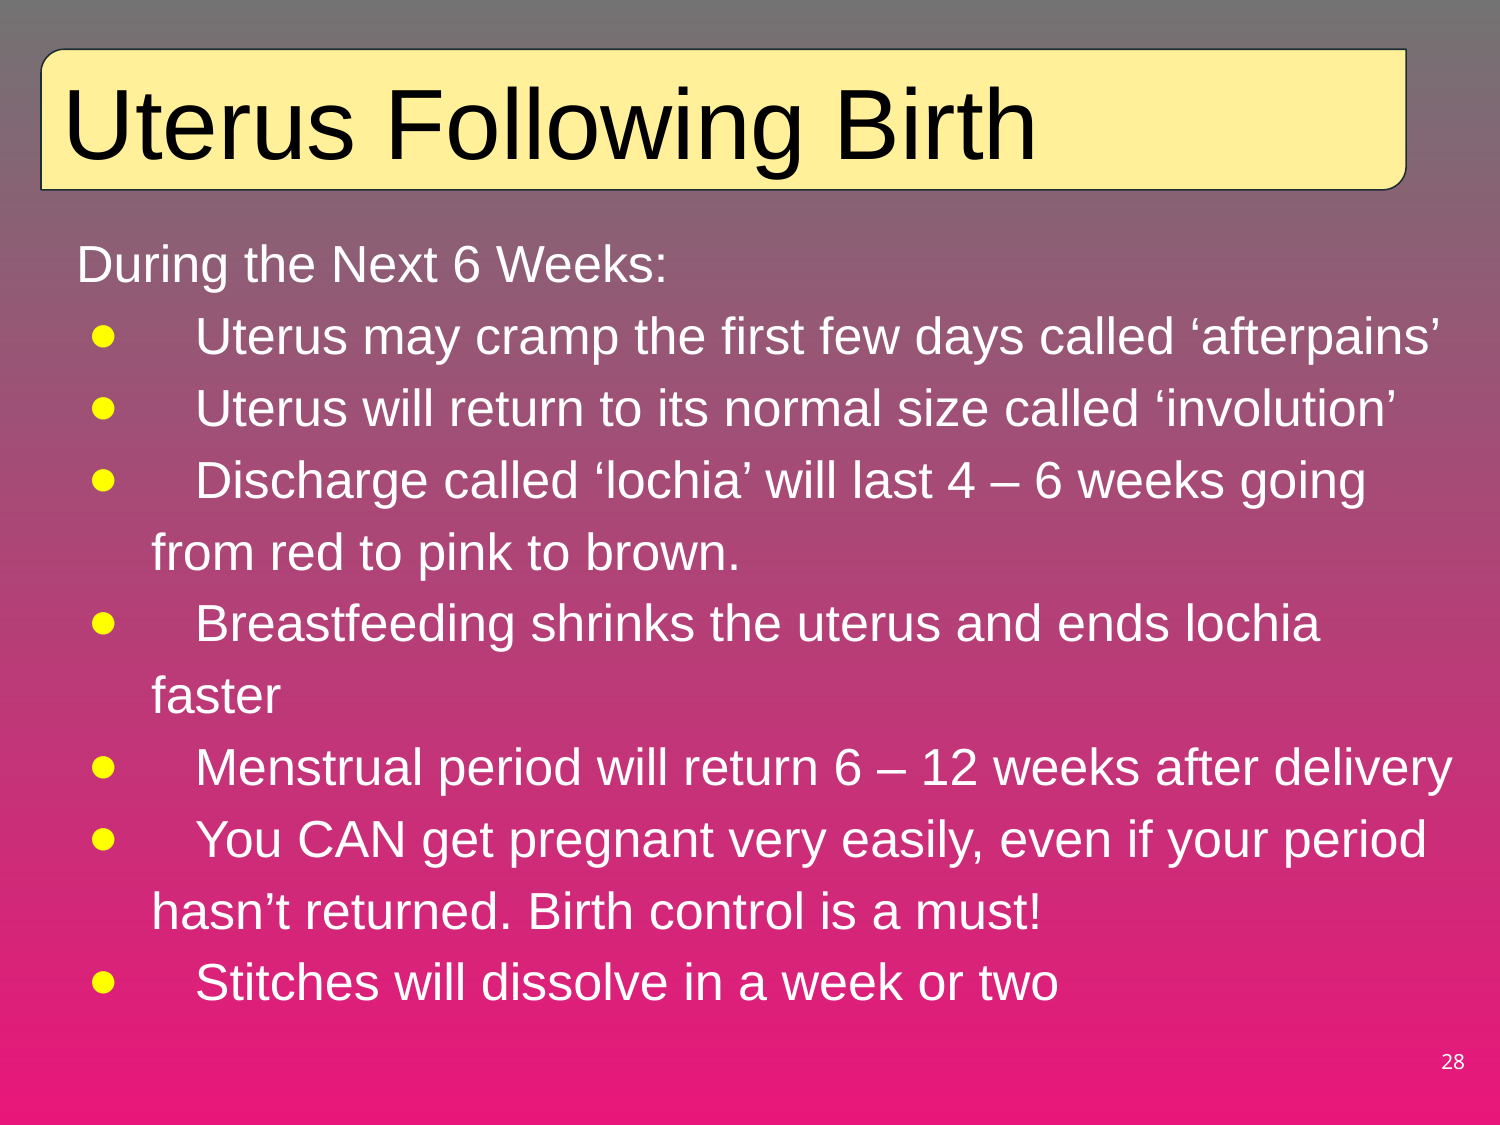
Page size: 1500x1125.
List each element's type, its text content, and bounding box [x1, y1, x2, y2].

text_box During the Next 6 Weeks: Uterus may cramp the first few days called ‘afterpains’ Uterus will return to its normal size called ‘involution’ Discharge called ‘lochia’ will last 4 – 6 weeks going from red to pink to brown. Breastfeeding shrinks the uterus and ends lochia faster Menstrual period will return 6 – 12 weeks after delivery You CAN get pregnant very easily, even if your period hasn’t returned. Birth control is a must! Stitches will dissolve in a week or two [61, 215, 1480, 1106]
text_box Uterus Following Birth [40, 49, 1407, 190]
